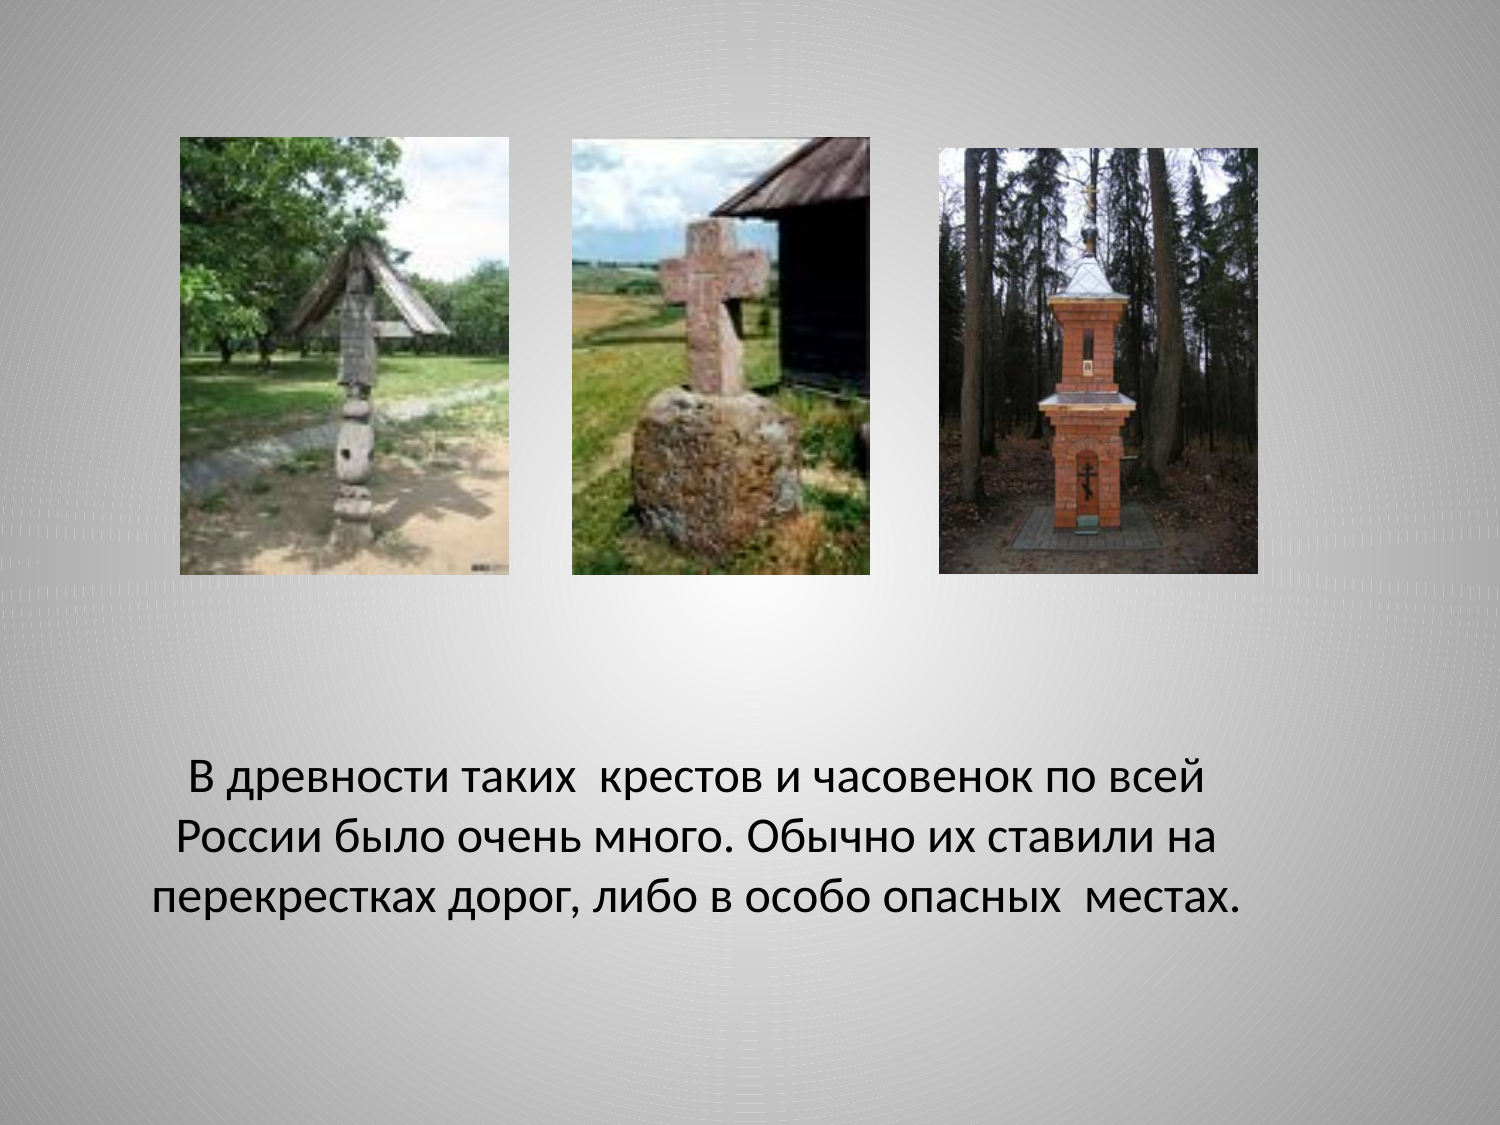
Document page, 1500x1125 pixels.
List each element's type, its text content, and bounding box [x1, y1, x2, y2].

picture [572, 136, 870, 575]
picture [180, 136, 509, 575]
picture [938, 148, 1258, 574]
list [152, 597, 1351, 988]
text_box В древности таких крестов и часовенок по всей России было очень много. Обычно их ставили на перекрестках дорог, либо в особо опасных местах. [135, 735, 1258, 930]
